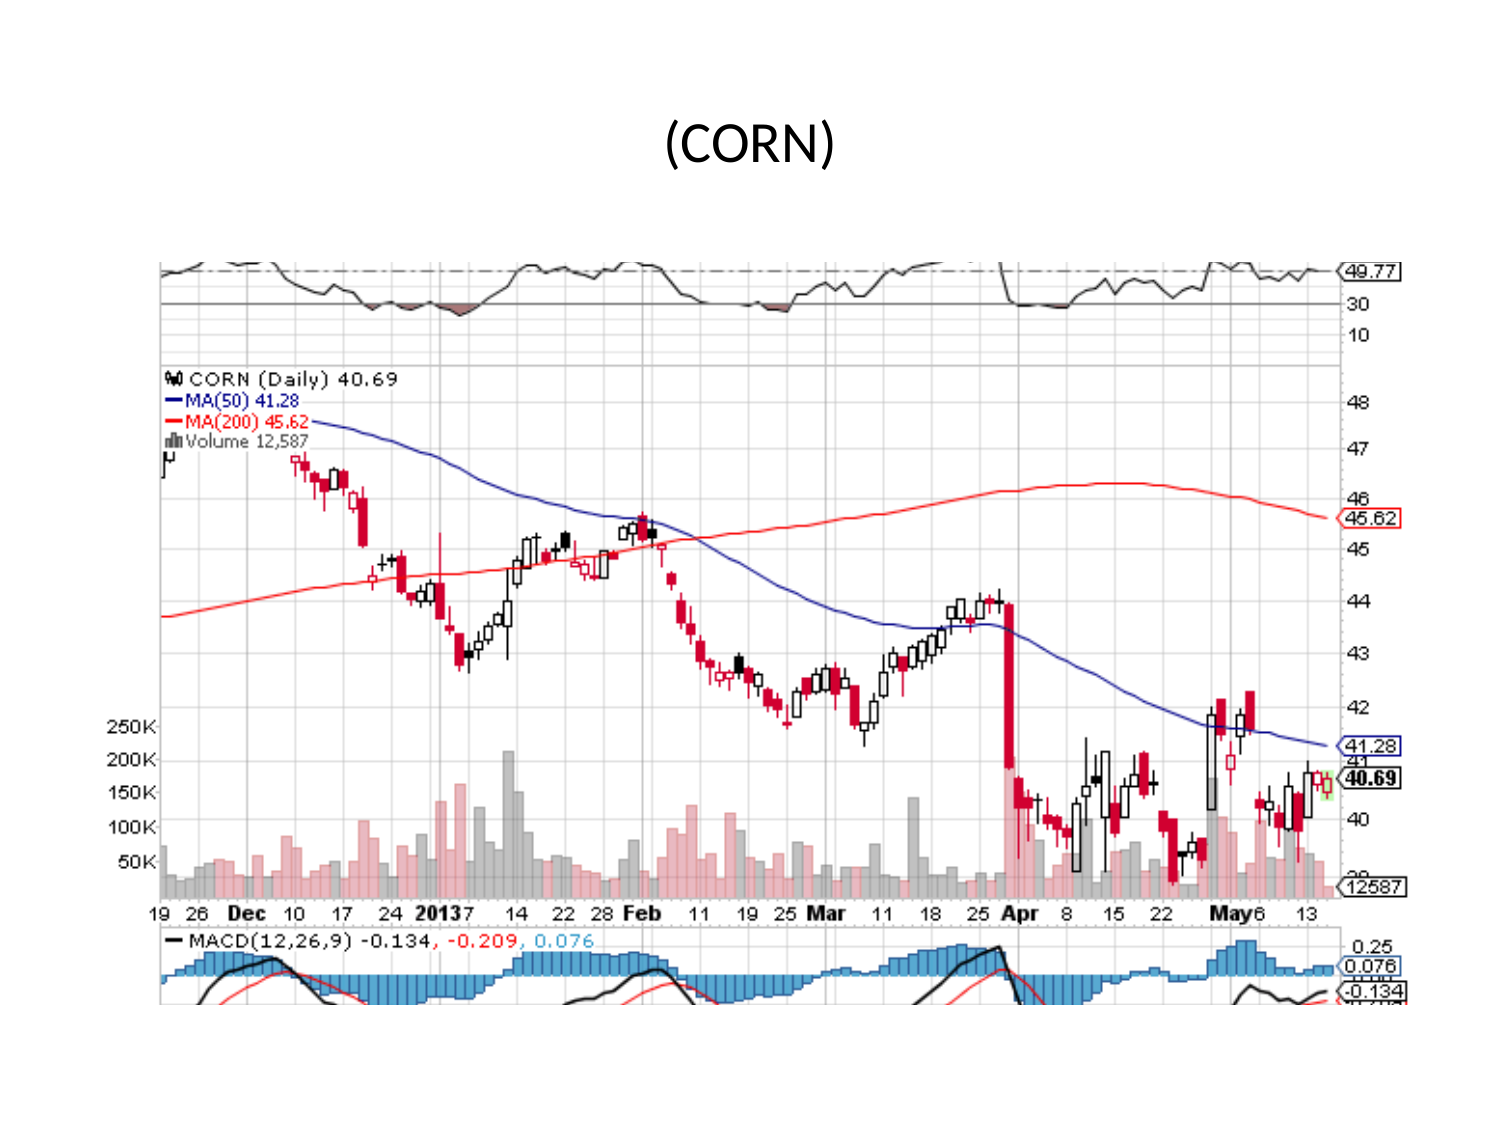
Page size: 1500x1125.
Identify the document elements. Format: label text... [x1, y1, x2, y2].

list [74, 262, 1426, 1006]
title (CORN) [74, 44, 1426, 233]
